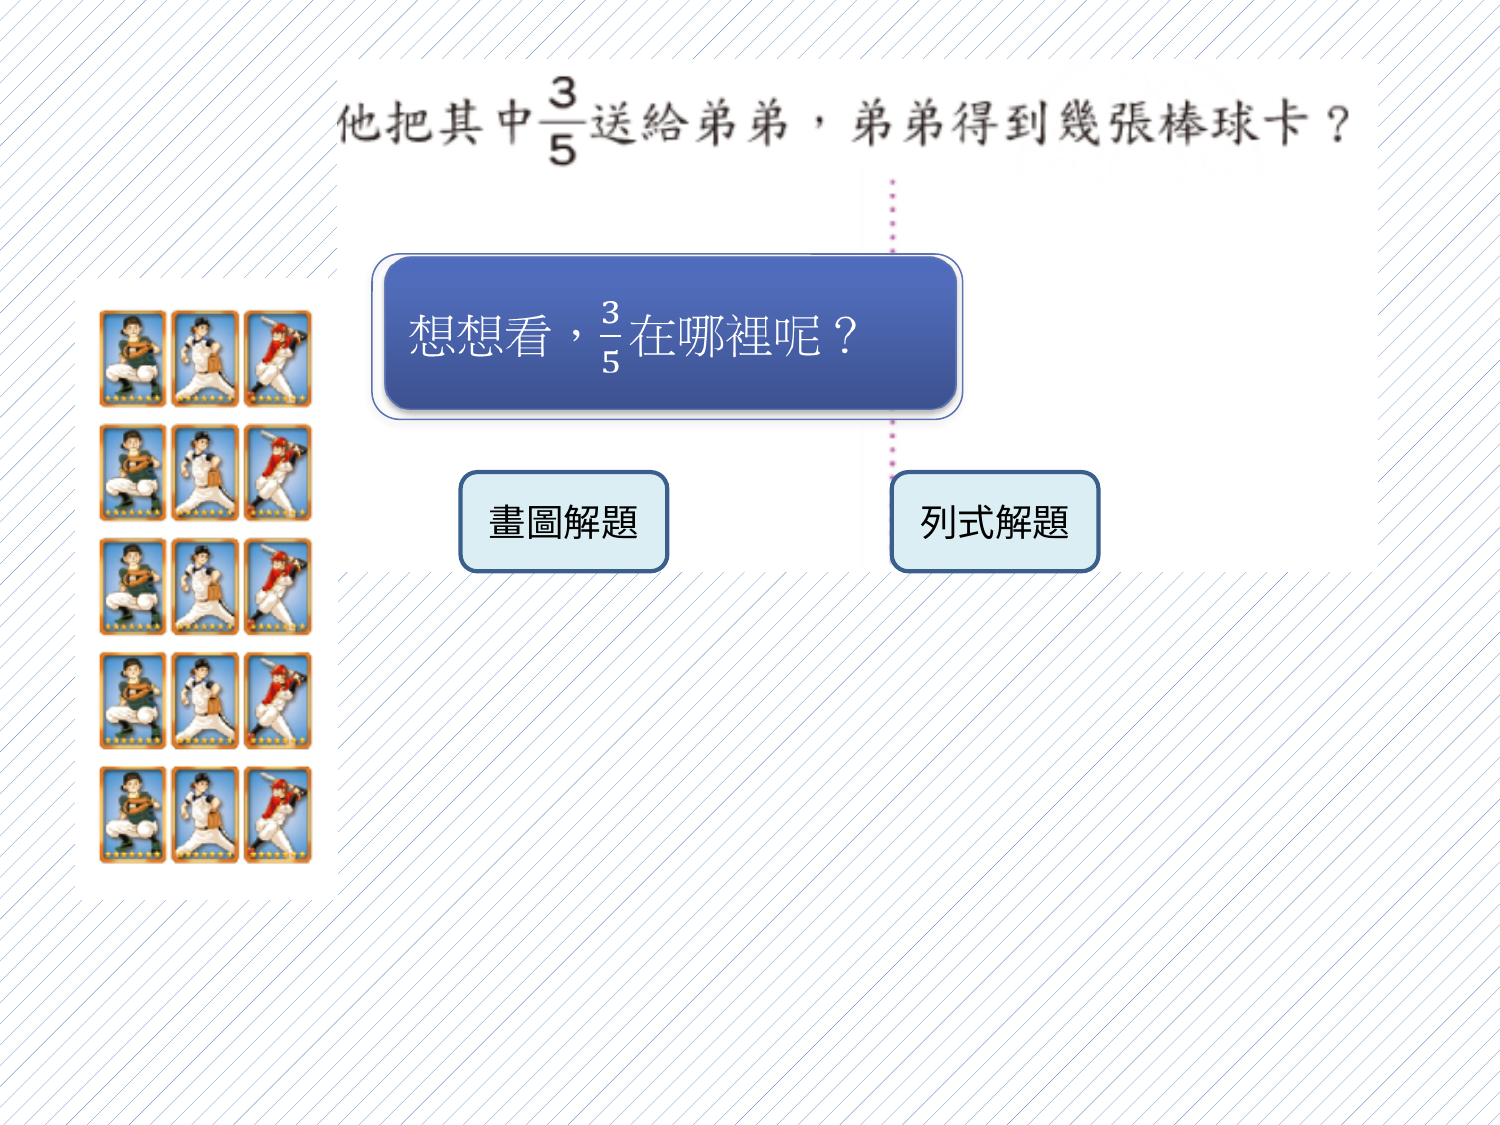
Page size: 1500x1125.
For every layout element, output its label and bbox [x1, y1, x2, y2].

picture [74, 59, 1378, 900]
